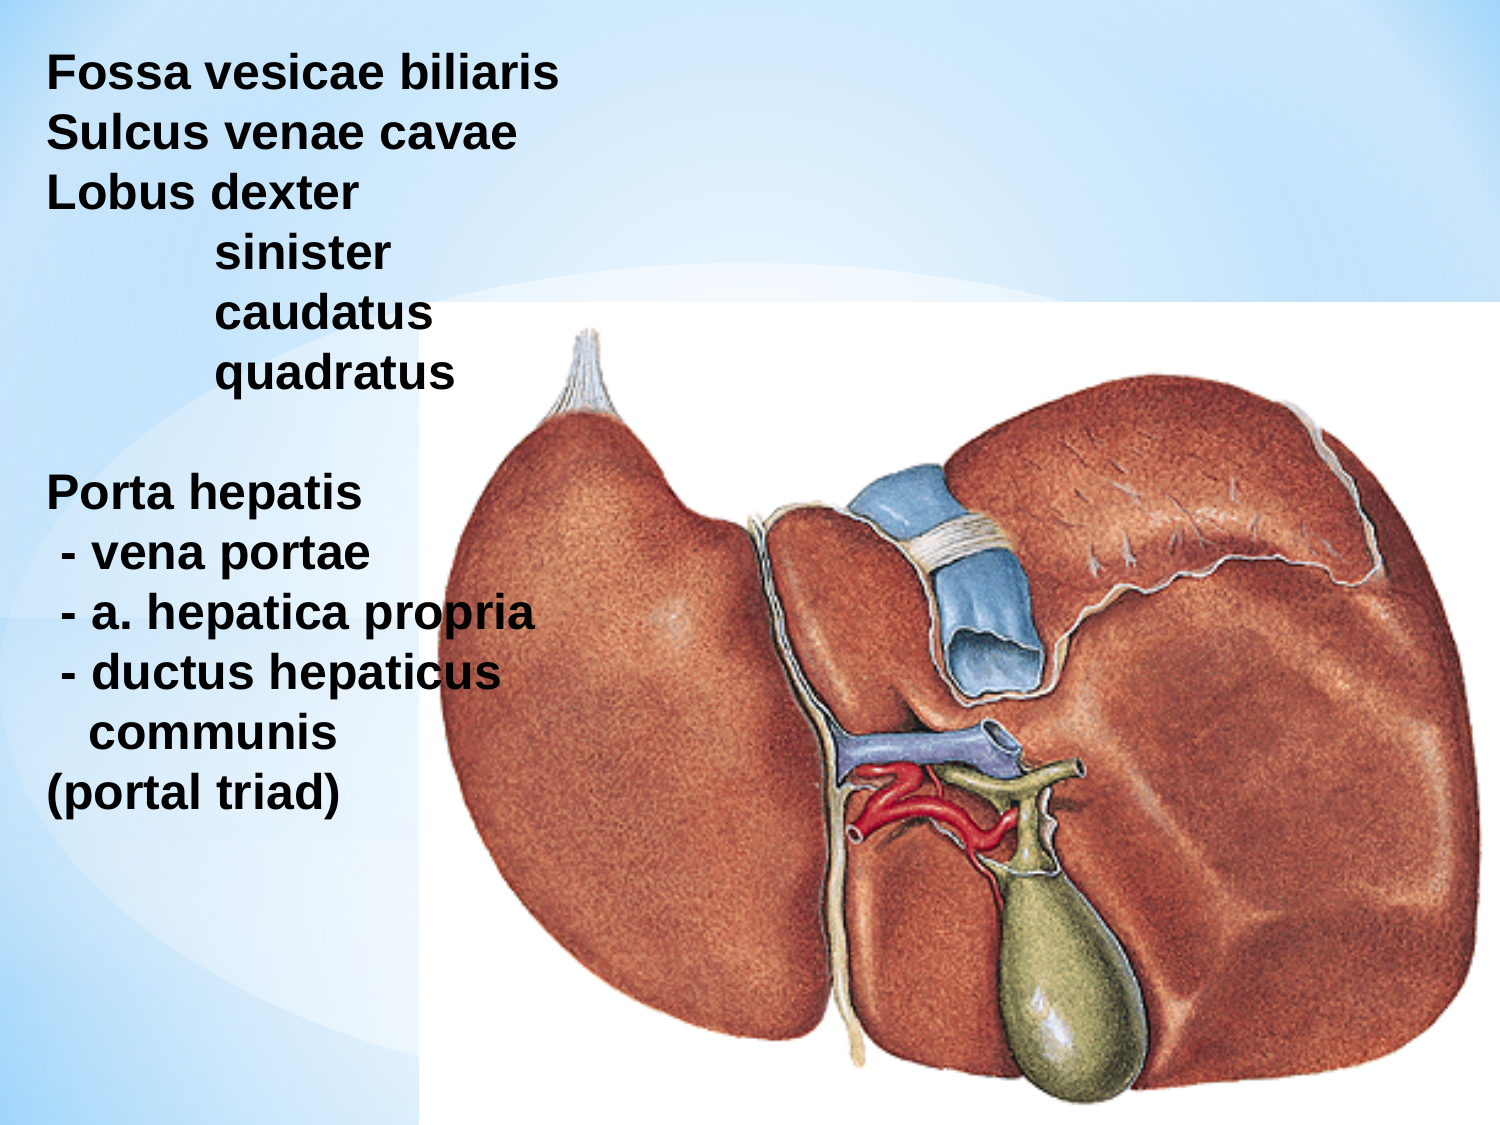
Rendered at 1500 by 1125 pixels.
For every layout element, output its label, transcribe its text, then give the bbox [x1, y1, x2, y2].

picture [418, 302, 1500, 1125]
text_box Fossa vesicae biliaris Sulcus venae cavae Lobus dexter sinister caudatus quadratus Porta hepatis - vena portae - a. hepatica propria - ductus hepaticus communis (portal triad) [31, 31, 576, 888]
